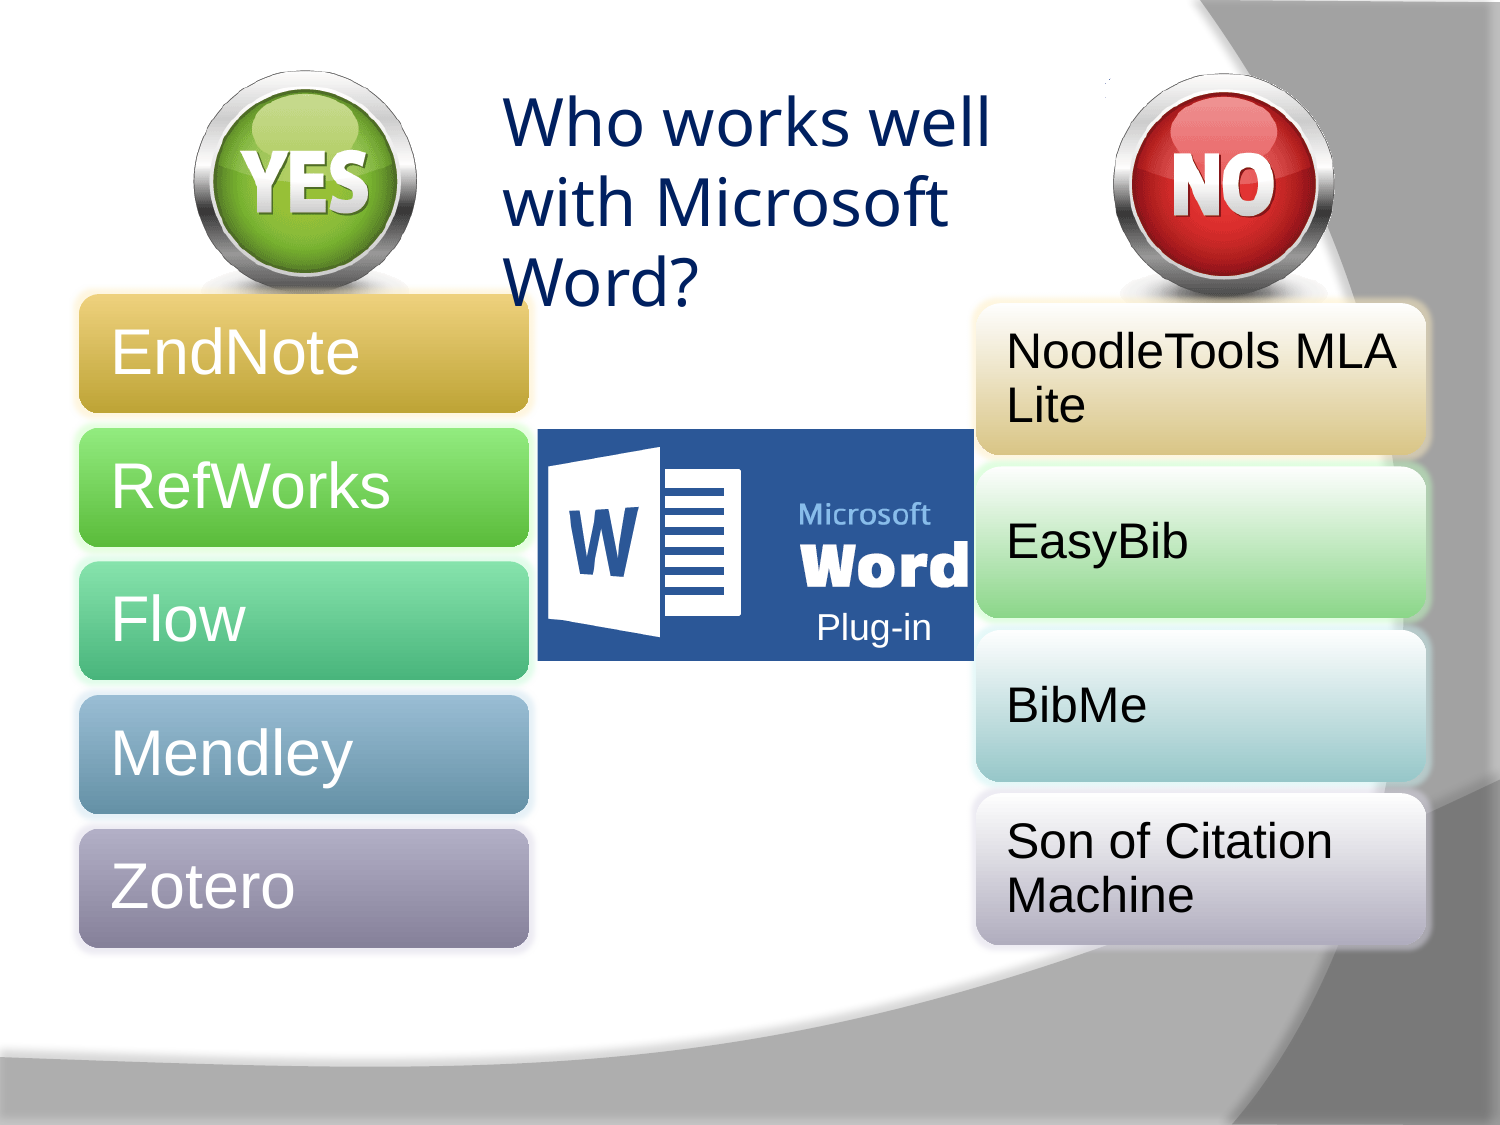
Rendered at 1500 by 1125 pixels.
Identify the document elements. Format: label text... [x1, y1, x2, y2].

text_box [537, 429, 975, 662]
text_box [975, 290, 1427, 958]
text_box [79, 287, 530, 955]
text_box Who works well with Microsoft Word? [487, 72, 1050, 327]
picture [1099, 58, 1348, 282]
picture [174, 55, 434, 279]
